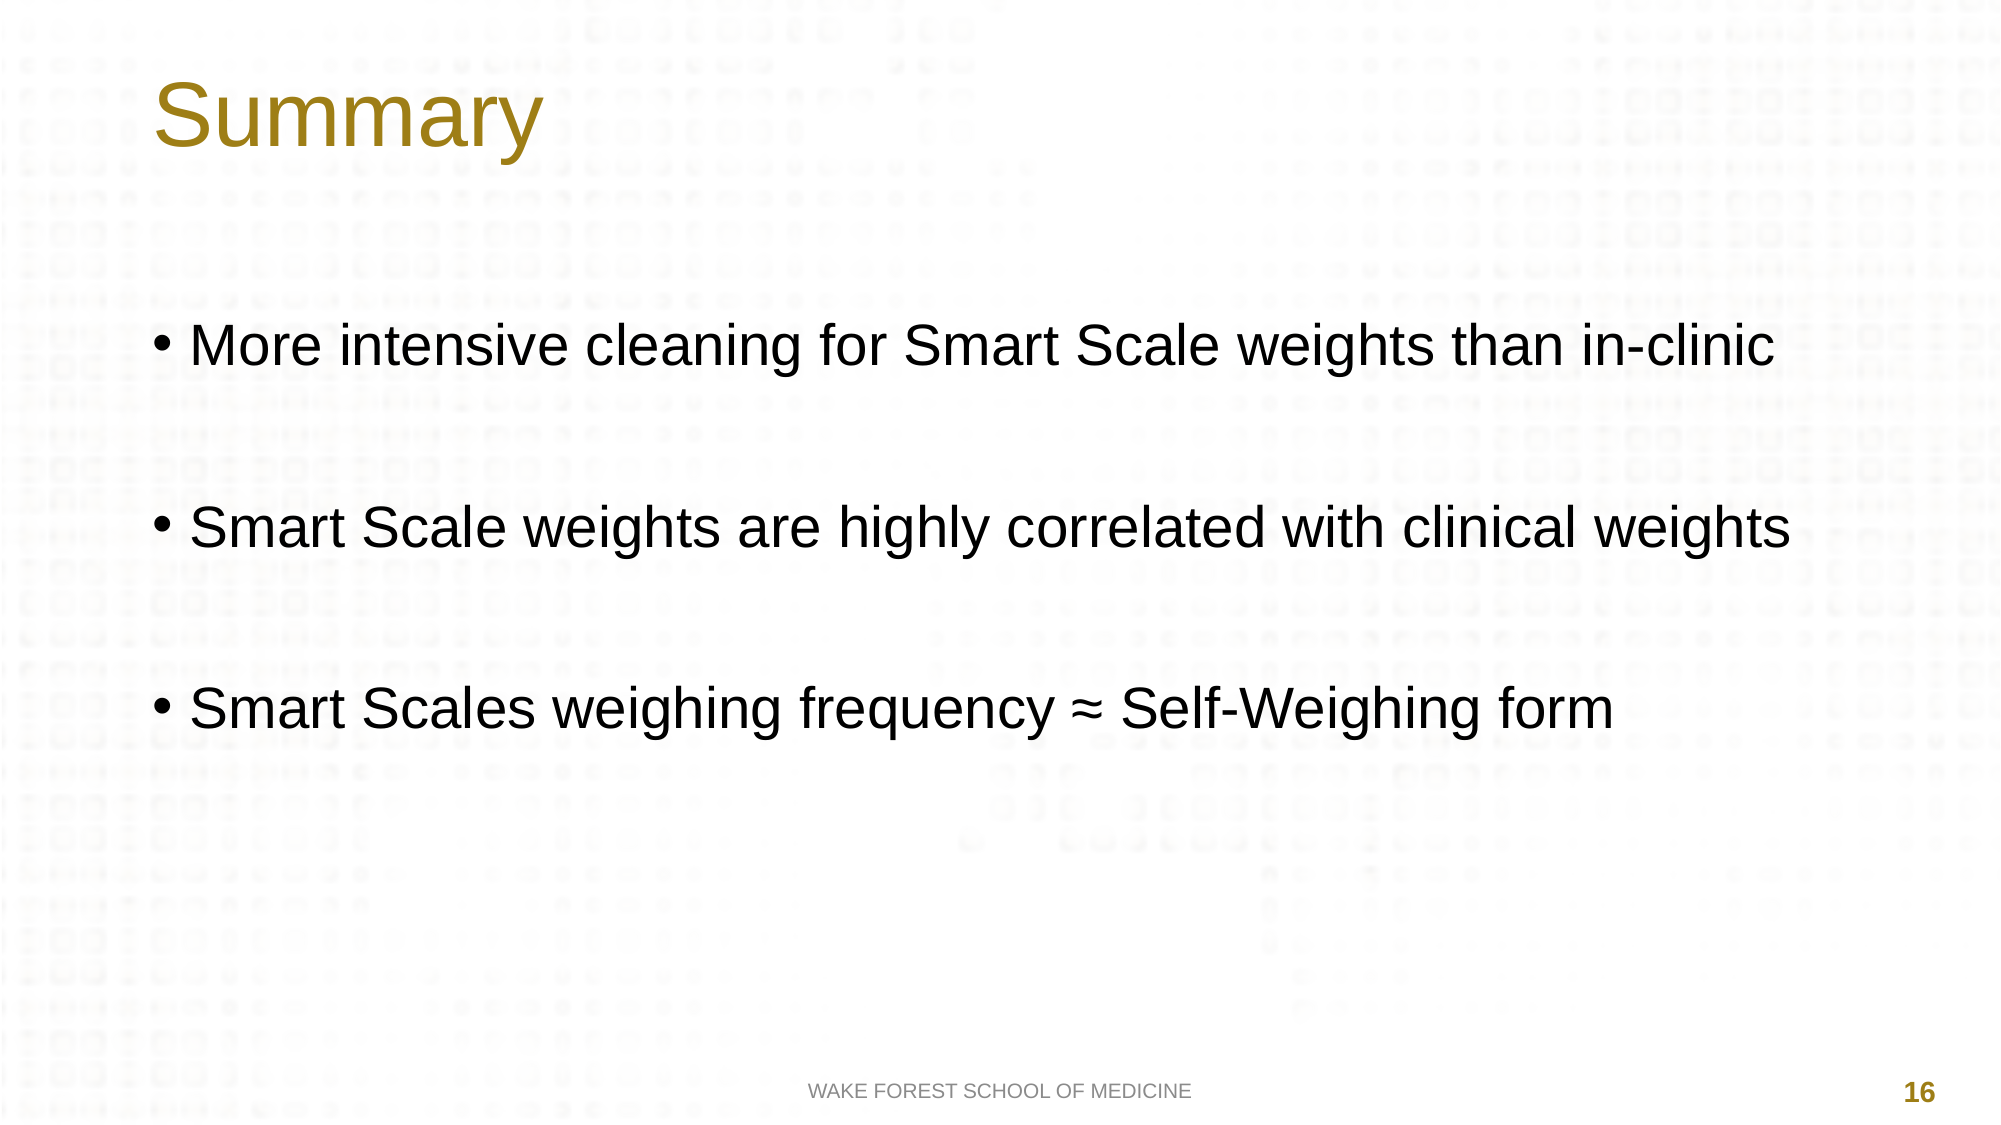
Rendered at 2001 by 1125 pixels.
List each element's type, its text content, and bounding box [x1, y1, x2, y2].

title Summary [137, 59, 1863, 207]
footer WAKE FOREST SCHOOL OF MEDICINE [662, 1060, 1338, 1121]
list More intensive cleaning for Smart Scale weights than in-clinic Smart Scale weights are highly correlated with clinical weights Smart Scales weighing frequency ≈ Self-Weighing form [137, 299, 1846, 967]
slide_number 16 [1501, 1060, 1951, 1121]
